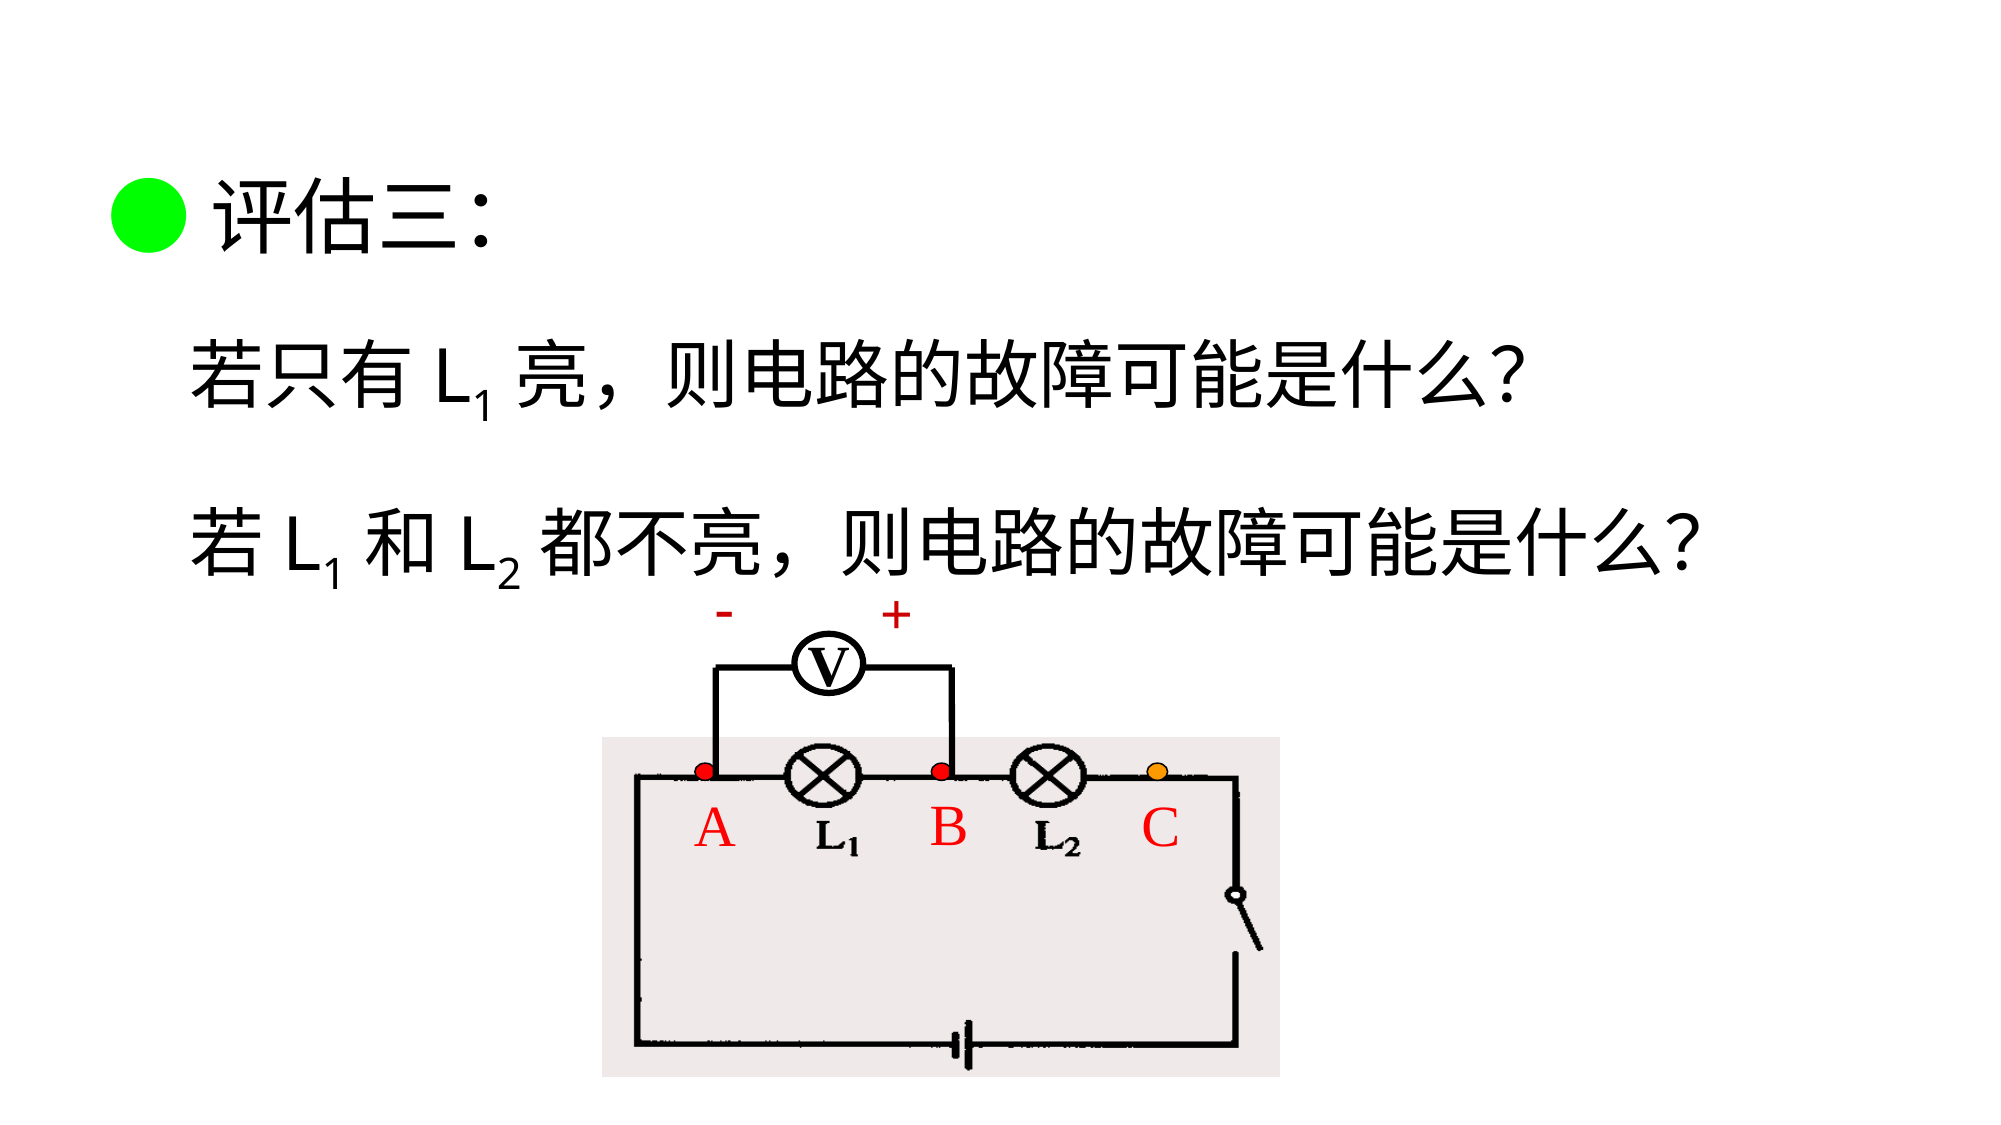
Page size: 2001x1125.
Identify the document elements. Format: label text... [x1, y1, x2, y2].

text_box 若只有L1亮，则电路的故障可能是什么？ 若L1和L2都不亮，则电路的故障可能是什么？ [174, 268, 2000, 606]
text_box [602, 562, 1280, 1077]
text_box ●评估三： [92, 107, 1834, 272]
